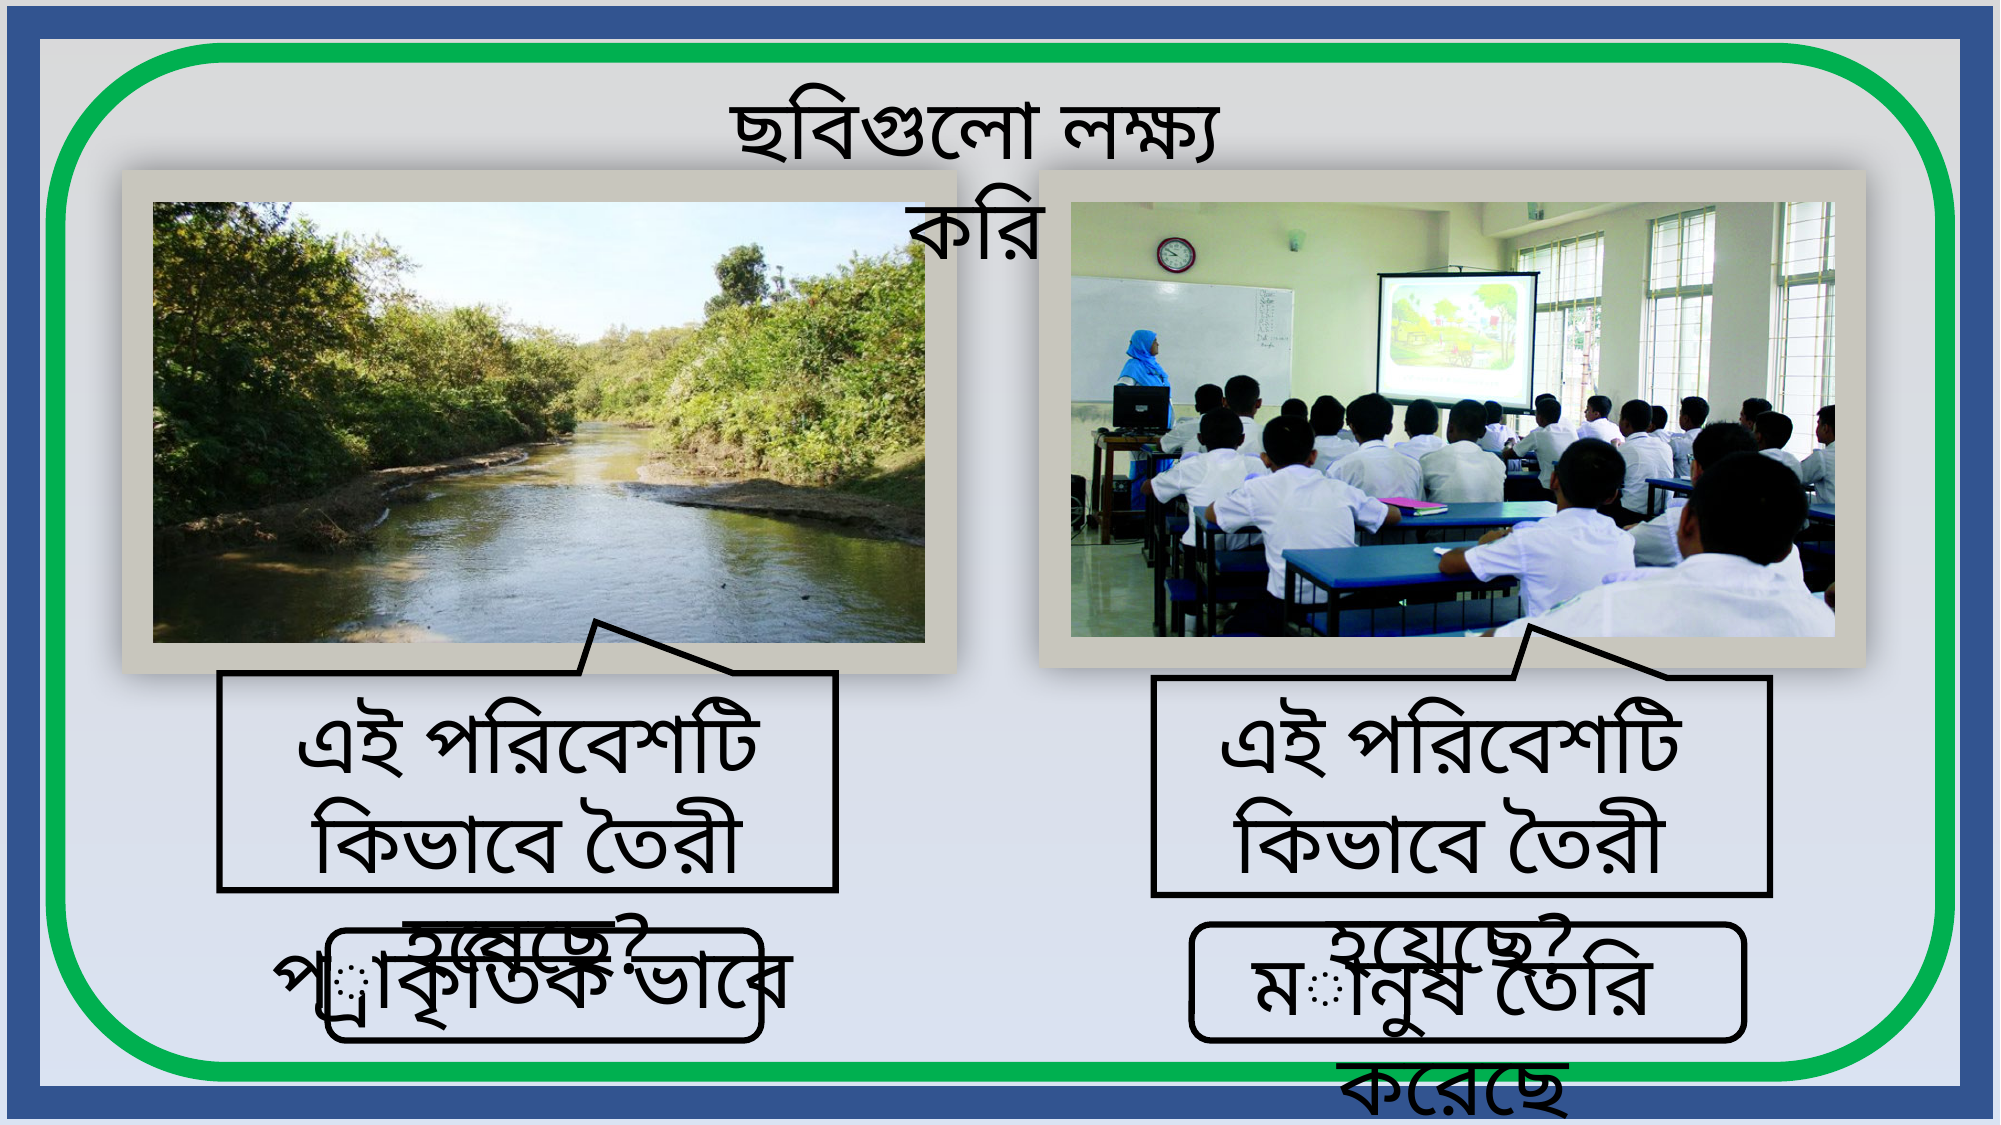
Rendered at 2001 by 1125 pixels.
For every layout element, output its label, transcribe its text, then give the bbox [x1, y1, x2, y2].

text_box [219, 673, 836, 901]
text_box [1191, 924, 1745, 1041]
text_box [22, 21, 1978, 1104]
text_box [255, 917, 809, 1041]
text_box [54, 51, 1947, 1073]
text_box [1141, 677, 1770, 901]
picture [153, 201, 926, 643]
text_box ছবিগুলো লক্ষ্য করি [699, 68, 1252, 284]
picture [1070, 201, 1835, 637]
